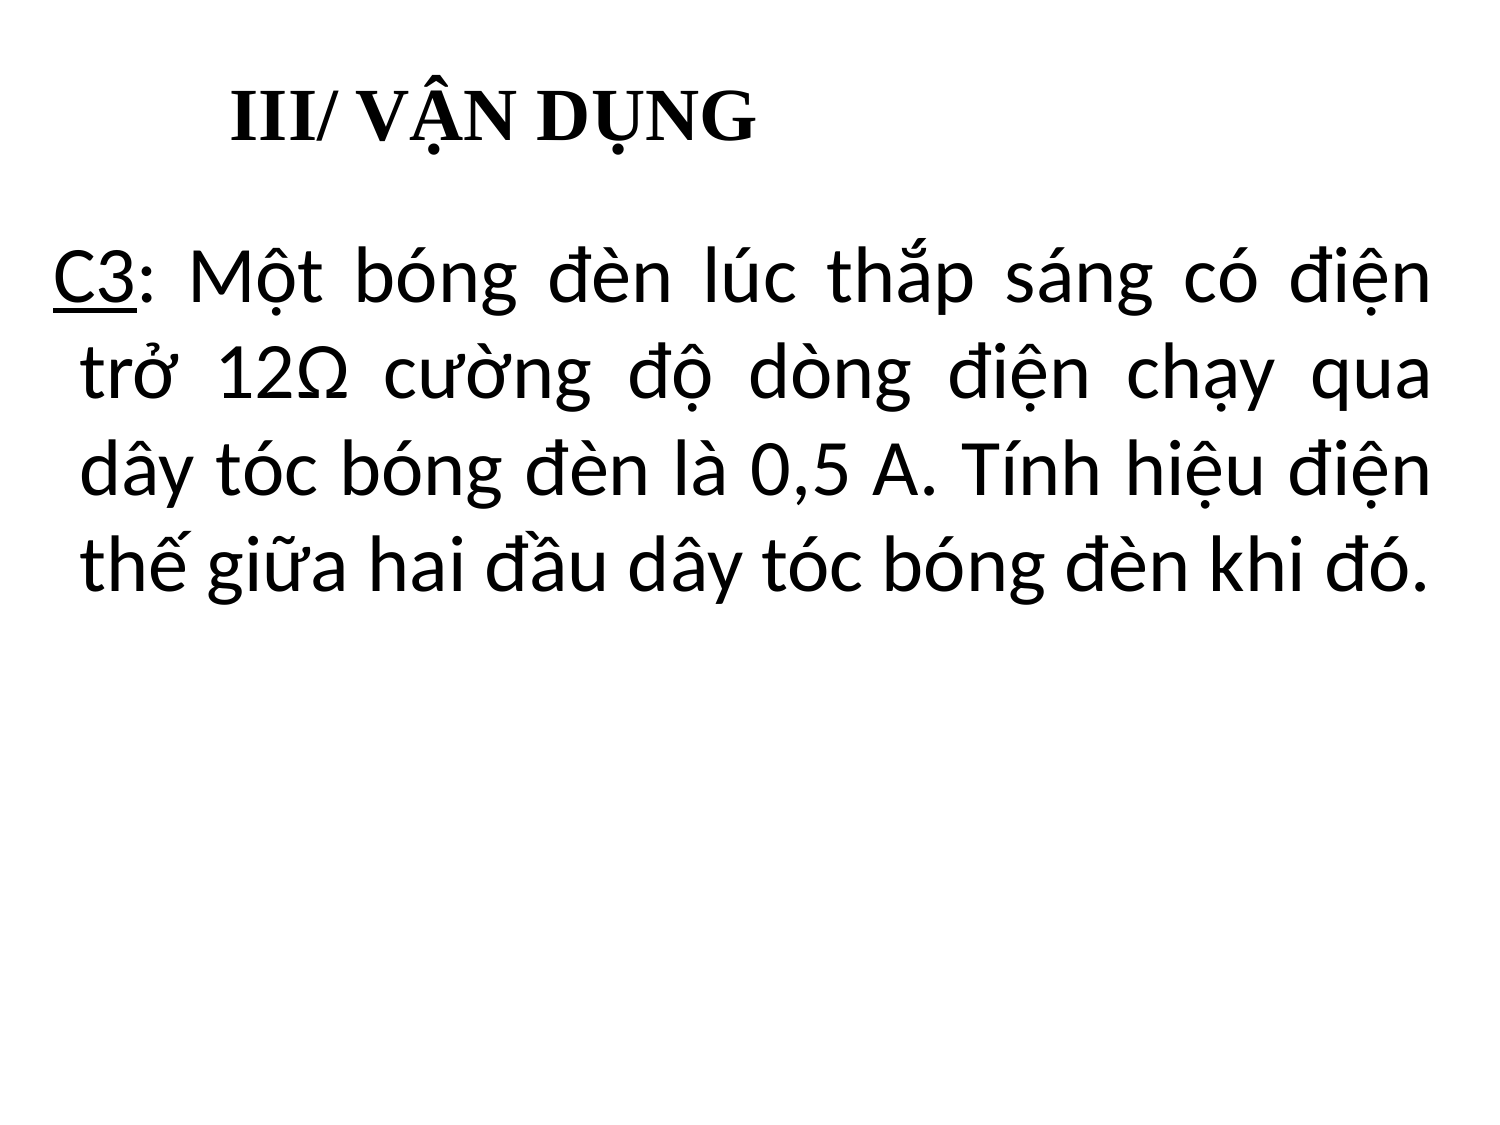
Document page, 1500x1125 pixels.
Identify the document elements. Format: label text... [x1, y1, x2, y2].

list C3: Một bóng đèn lúc thắp sáng có điện trở 12Ω cường độ dòng điện chạy qua dây tóc bóng đèn là 0,5 A. Tính hiệu điện thế giữa hai đầu dây tóc bóng đèn khi đó. [14, 214, 1450, 713]
title III/ VẬN DỤNG [37, 37, 950, 183]
